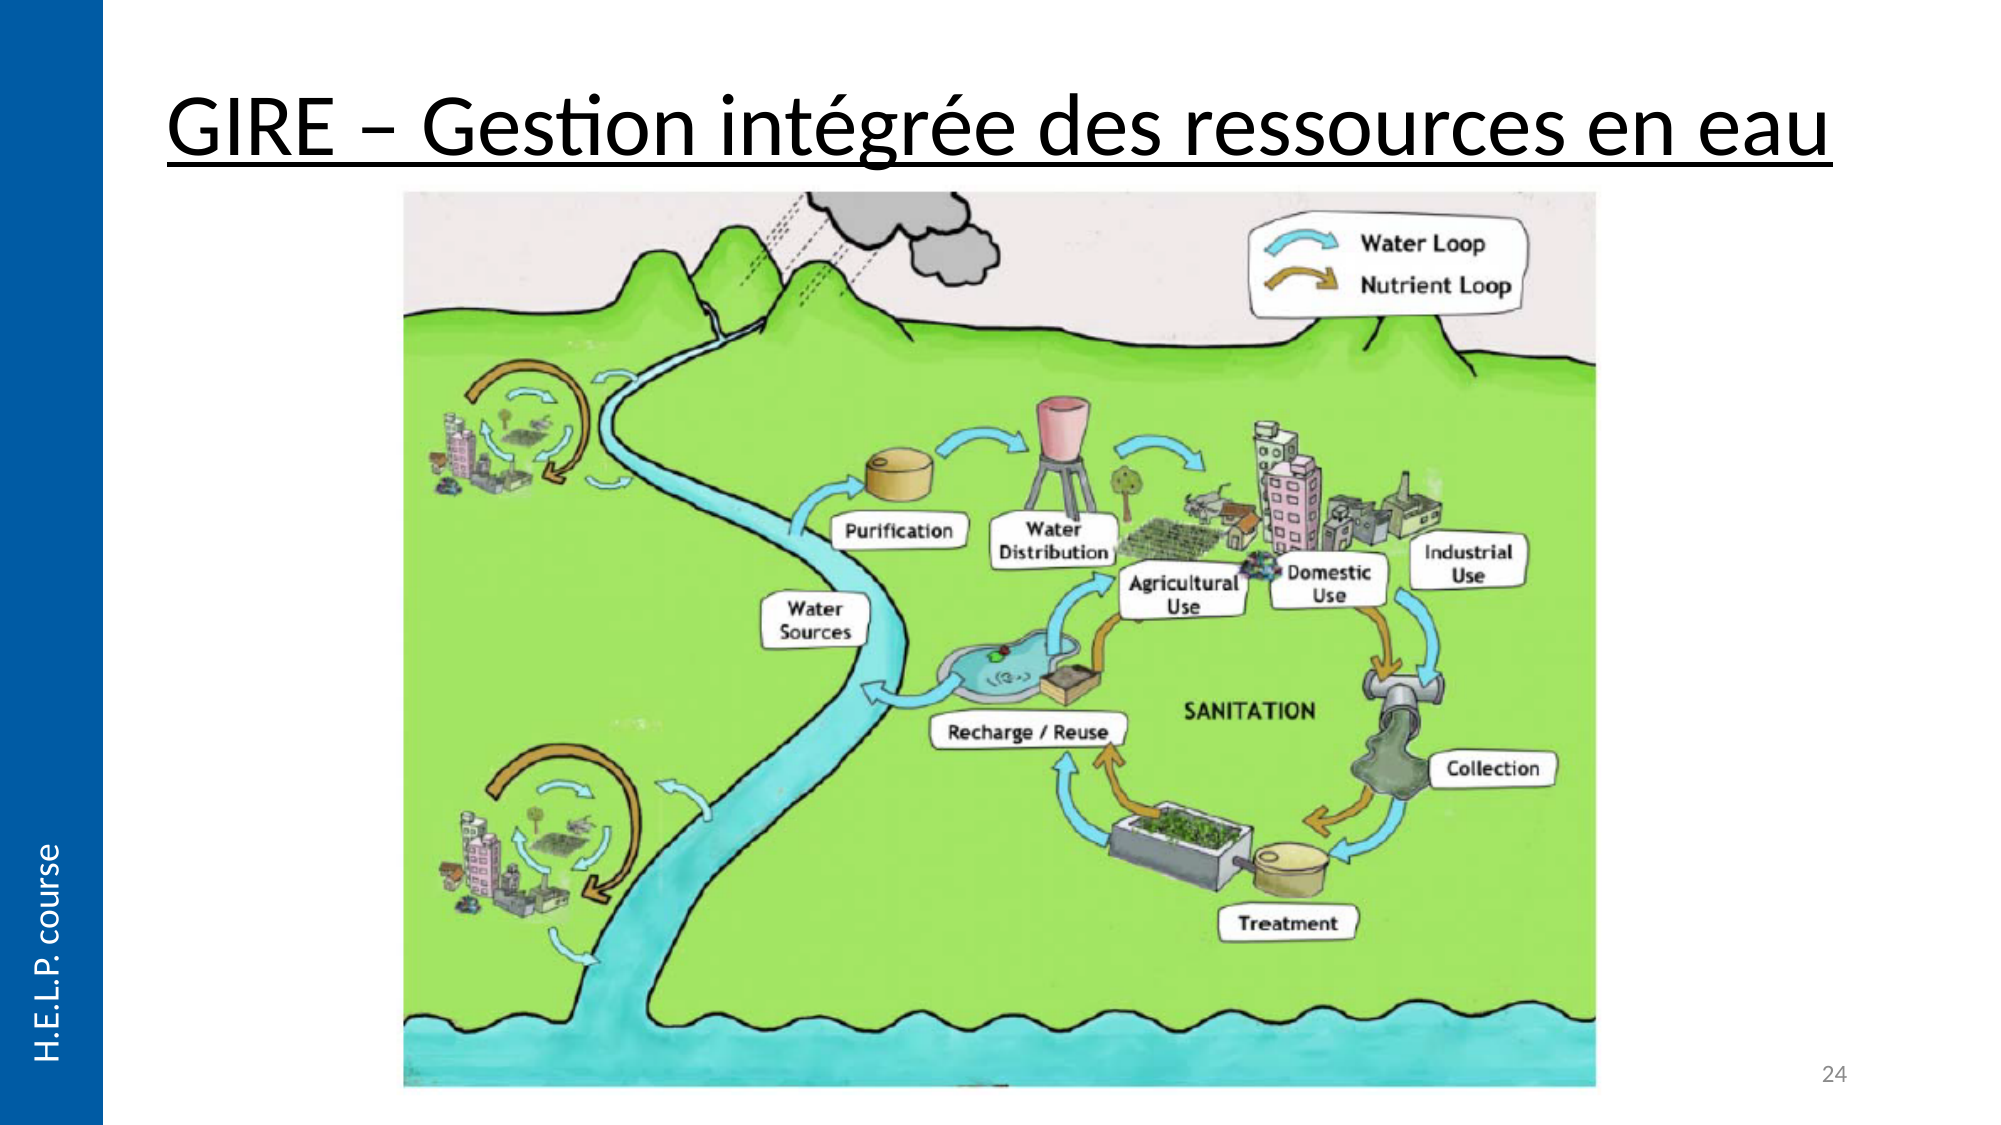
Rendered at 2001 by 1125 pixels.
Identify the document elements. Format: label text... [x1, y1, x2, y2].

picture [392, 182, 1608, 1097]
text_box GIRE – Gestion intégrée des ressources en eau [137, 58, 1863, 196]
slide_number 24 [1412, 1042, 1863, 1103]
